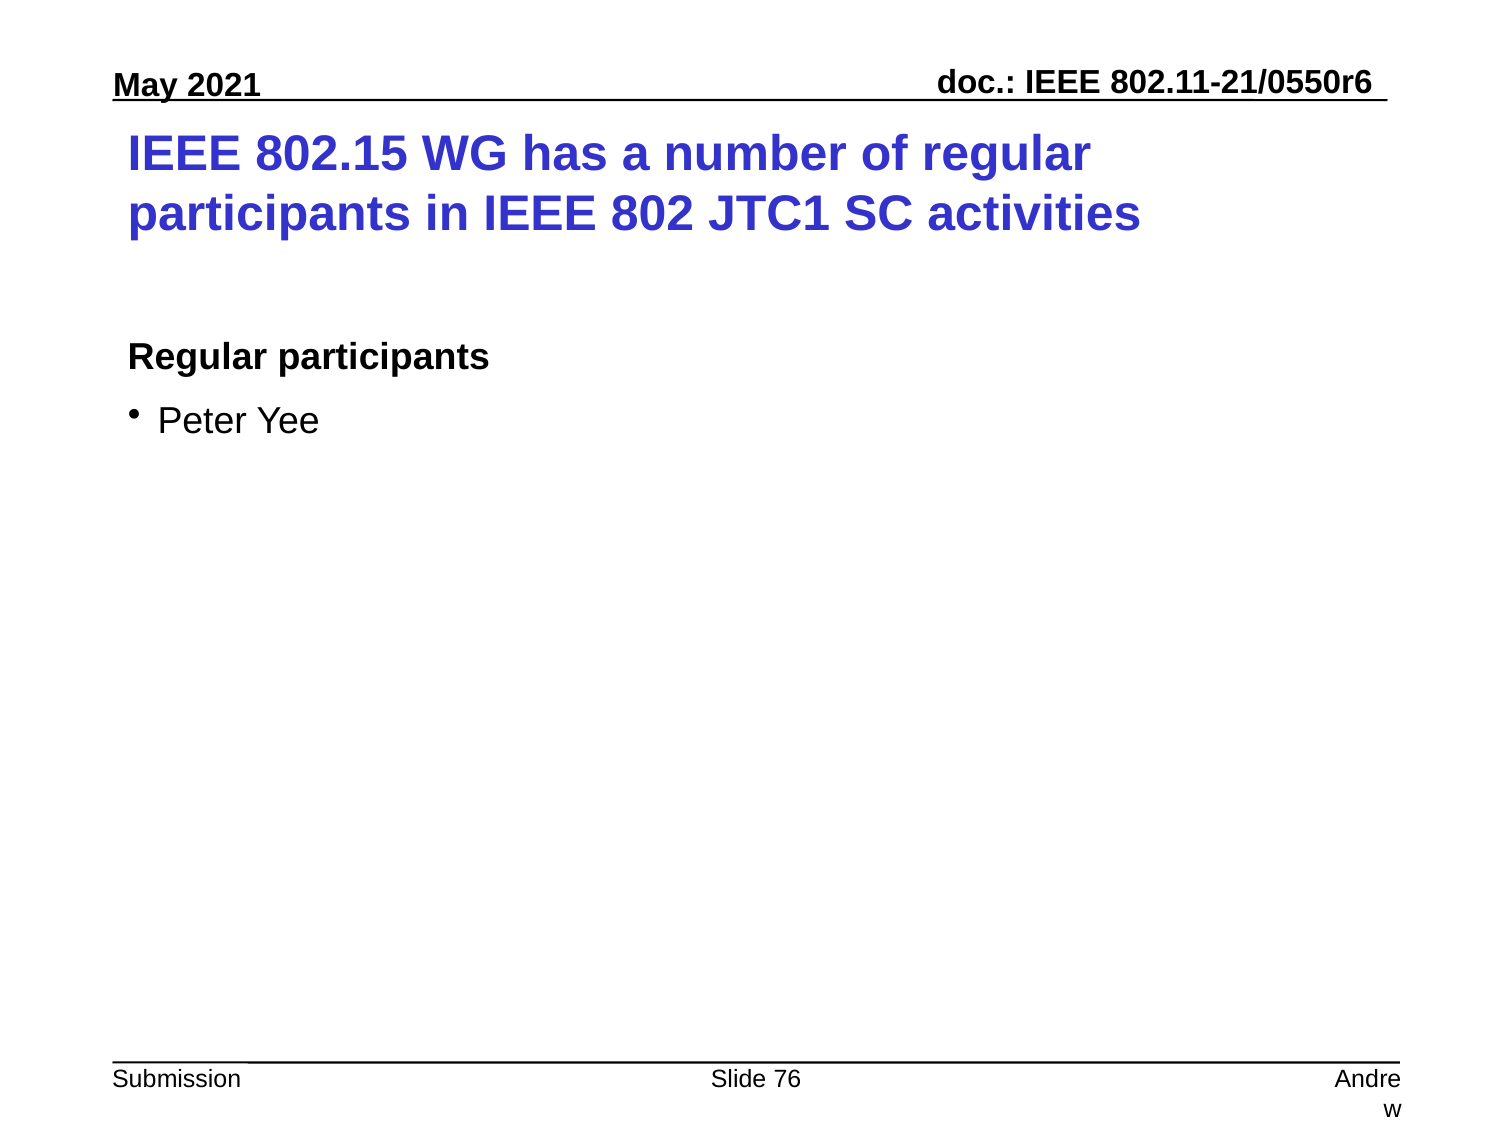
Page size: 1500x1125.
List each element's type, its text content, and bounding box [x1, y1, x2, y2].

list Regular participants Peter Yee [112, 324, 1388, 1000]
footer Andrew Myles, Cisco [1320, 1061, 1402, 1093]
title IEEE 802.15 WG has a number of regular participants in IEEE 802 JTC1 SC activities [112, 112, 1388, 288]
slide_number Slide 76 [709, 1061, 803, 1093]
